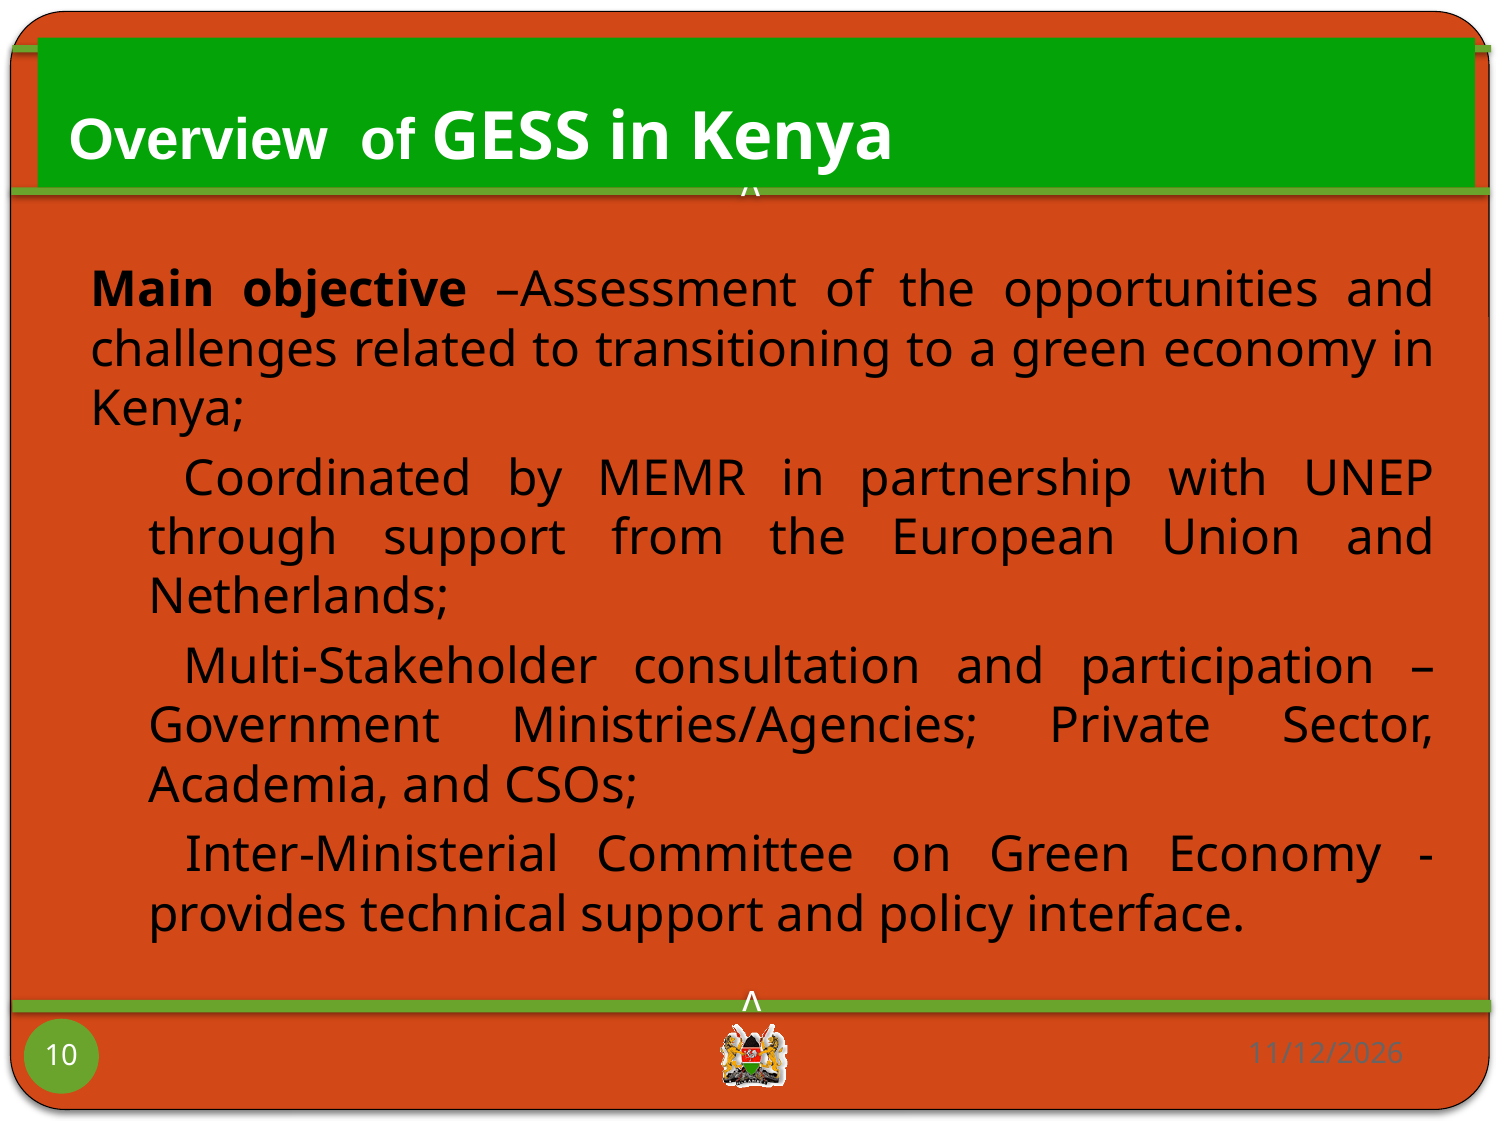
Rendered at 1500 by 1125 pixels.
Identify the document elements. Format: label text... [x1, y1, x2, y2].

picture [718, 1023, 788, 1088]
list Main objective –Assessment of the opportunities and challenges related to transitioning to a green economy in Kenya; Coordinated by MEMR in partnership with UNEP through support from the European Union and Netherlands; Multi-Stakeholder consultation and participation – Government Ministries/Agencies; Private Sector, Academia, and CSOs; Inter-Ministerial Committee on Green Economy - provides technical support and policy interface. [37, 249, 1450, 963]
slide_number 10 [23, 1018, 99, 1094]
title Overview of GESS in Kenya [37, 37, 1475, 188]
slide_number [1012, 1015, 1419, 1094]
